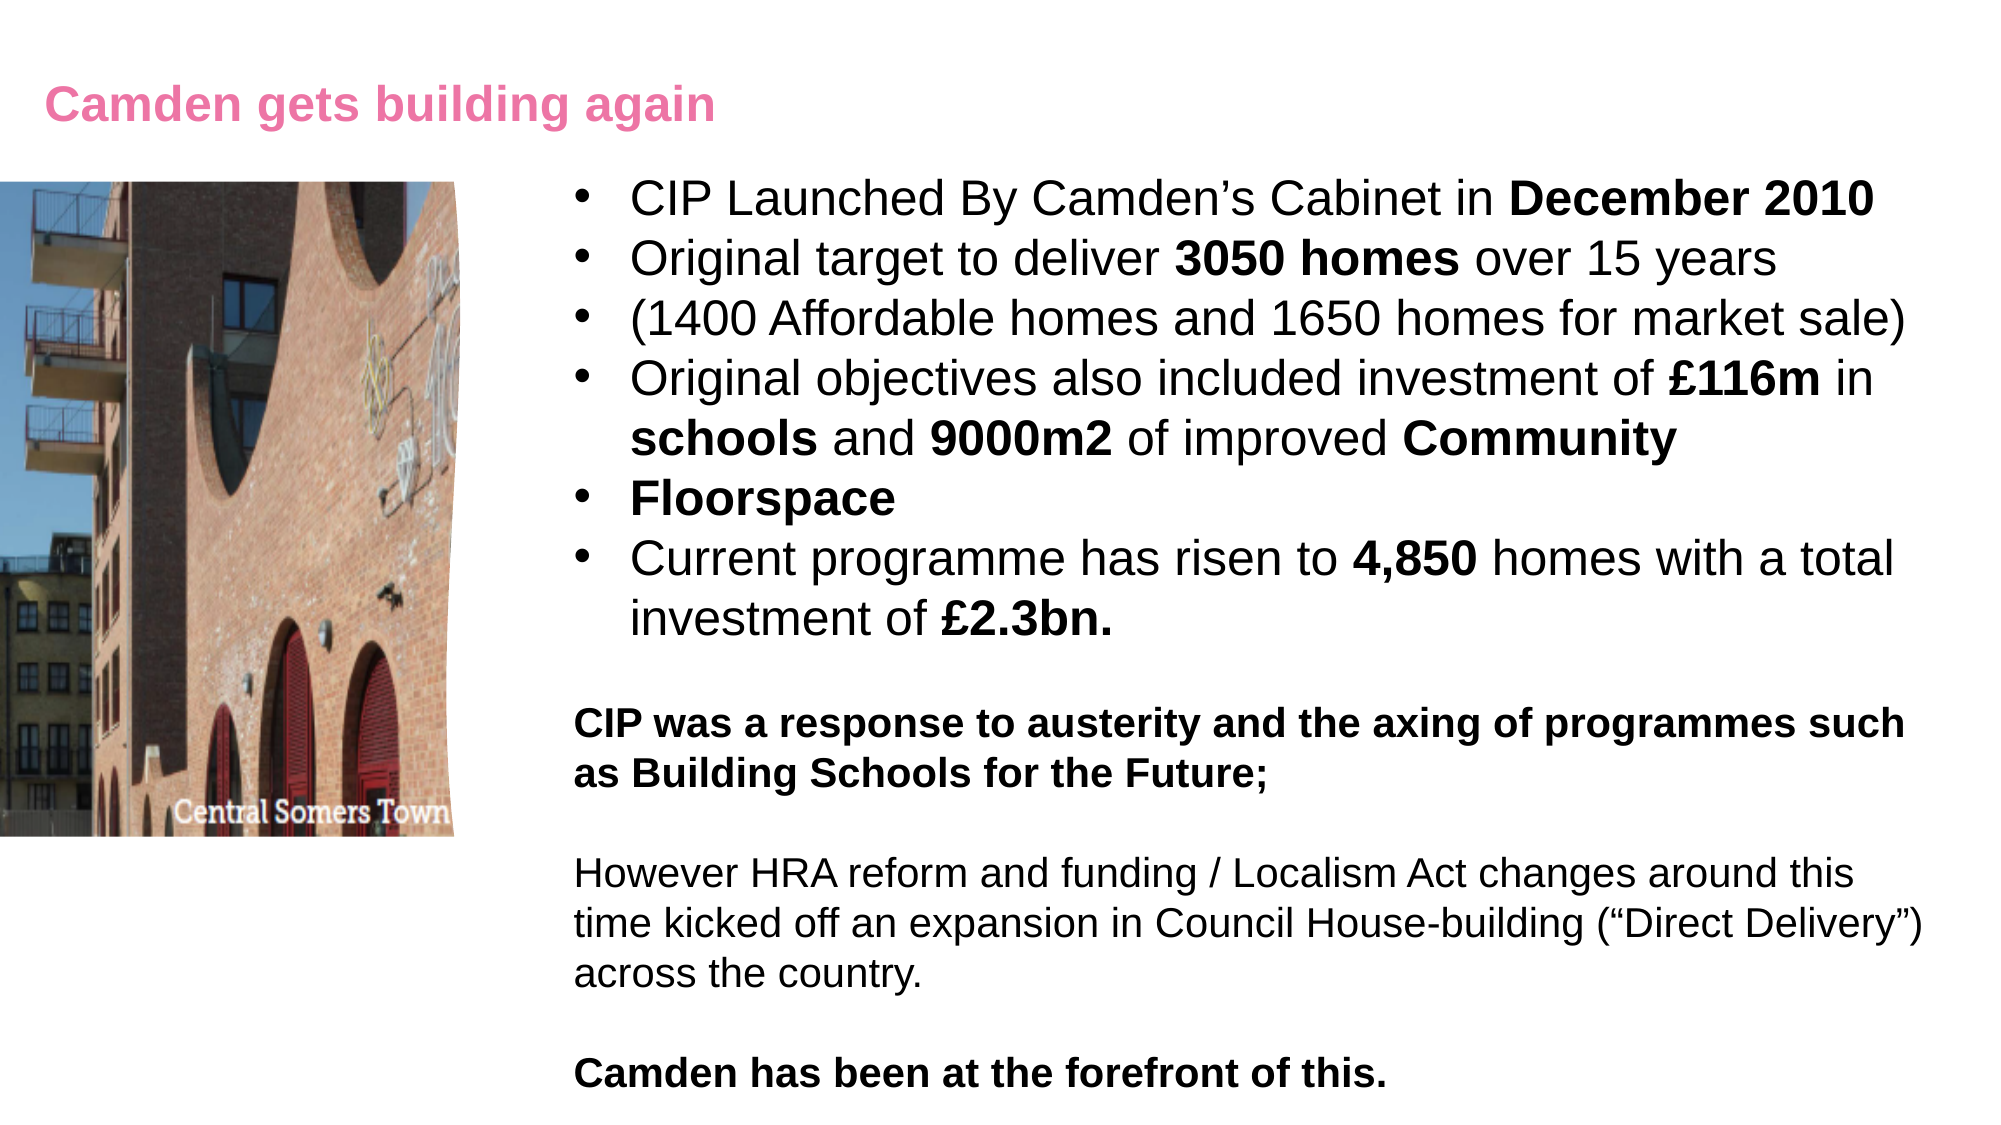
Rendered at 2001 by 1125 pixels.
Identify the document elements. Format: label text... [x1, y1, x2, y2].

text_box CIP Launched By Camden’s Cabinet in December 2010 Original target to deliver 3050 homes over 15 years (1400 Affordable homes and 1650 homes for market sale) Original objectives also included investment of £116m in schools and 9000m2 of improved Community Floorspace Current programme has risen to 4,850 homes with a total investment of £2.3bn. CIP was a response to austerity and the axing of programmes such as Building Schools for the Future; However HRA reform and funding / Localism Act changes around this time kicked off an expansion in Council House-building (“Direct Delivery”) across the country. Camden has been at the forefront of this. [553, 145, 1953, 1116]
picture [0, 181, 461, 837]
text_box Camden gets building again [29, 0, 1354, 141]
